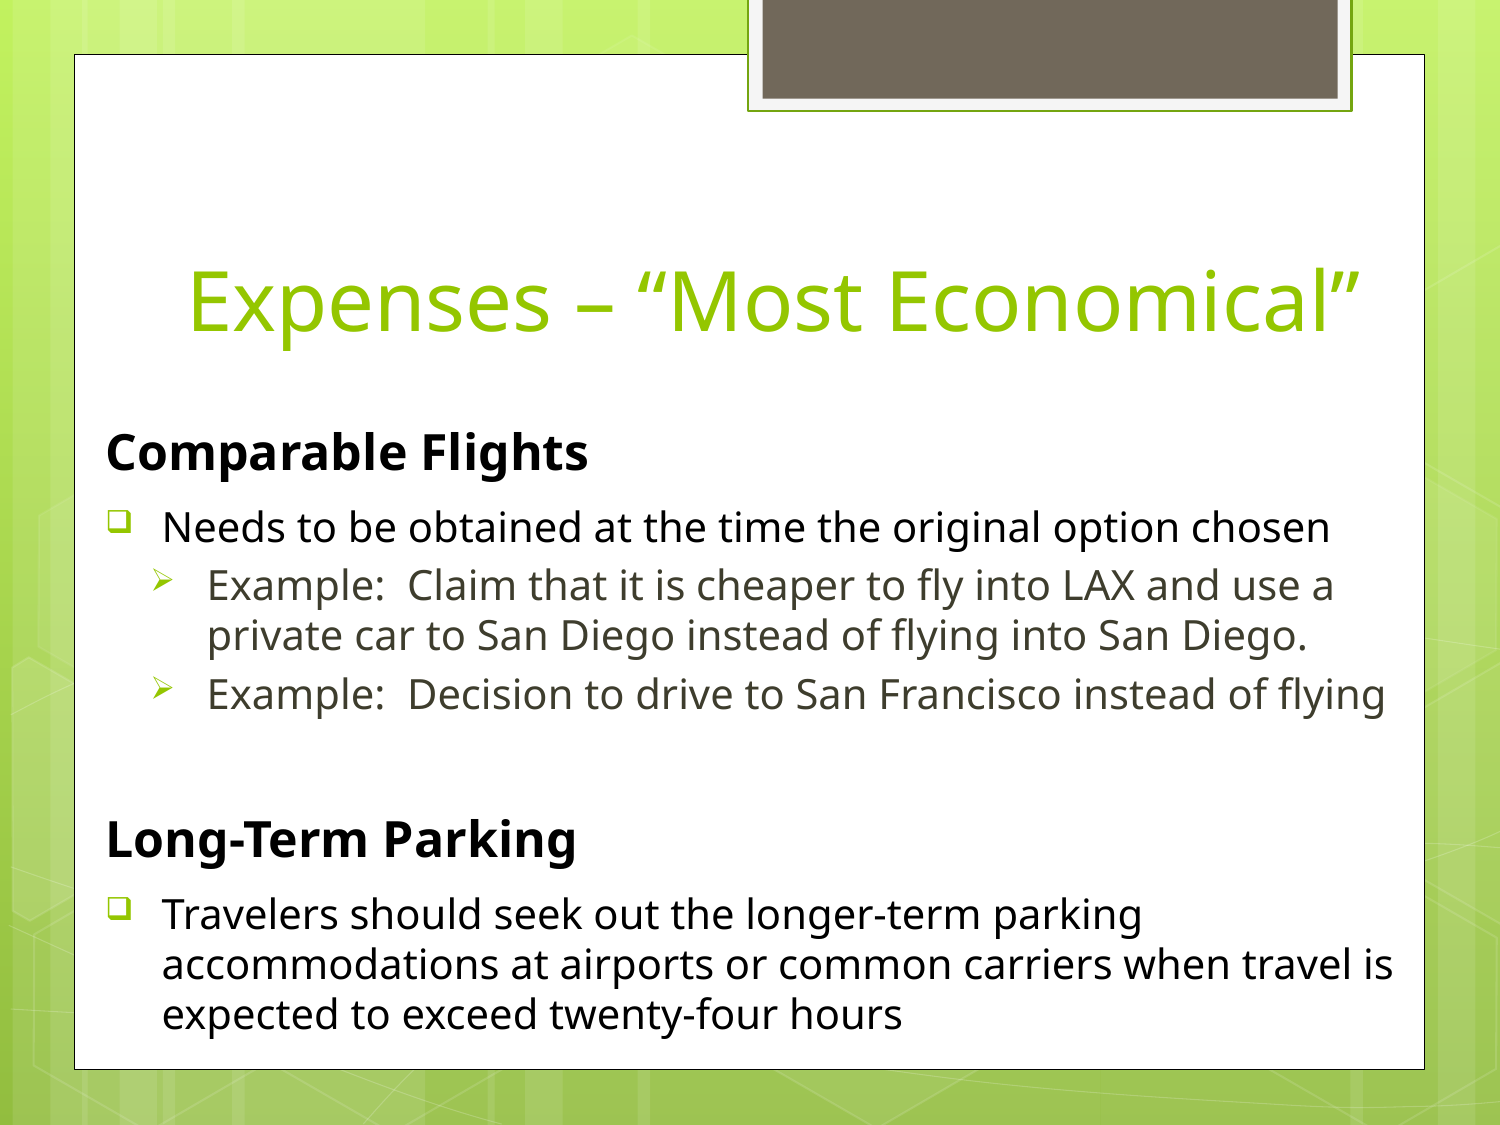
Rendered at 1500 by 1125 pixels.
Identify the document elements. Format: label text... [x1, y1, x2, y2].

list Comparable Flights Needs to be obtained at the time the original option chosen Example: Claim that it is cheaper to fly into LAX and use a private car to San Diego instead of flying into San Diego. Example: Decision to drive to San Francisco instead of flying Long-Term Parking Travelers should seek out the longer-term parking accommodations at airports or common carriers when travel is expected to exceed twenty-four hours [87, 412, 1438, 1075]
title Expenses – “Most Economical” [171, 168, 1450, 357]
